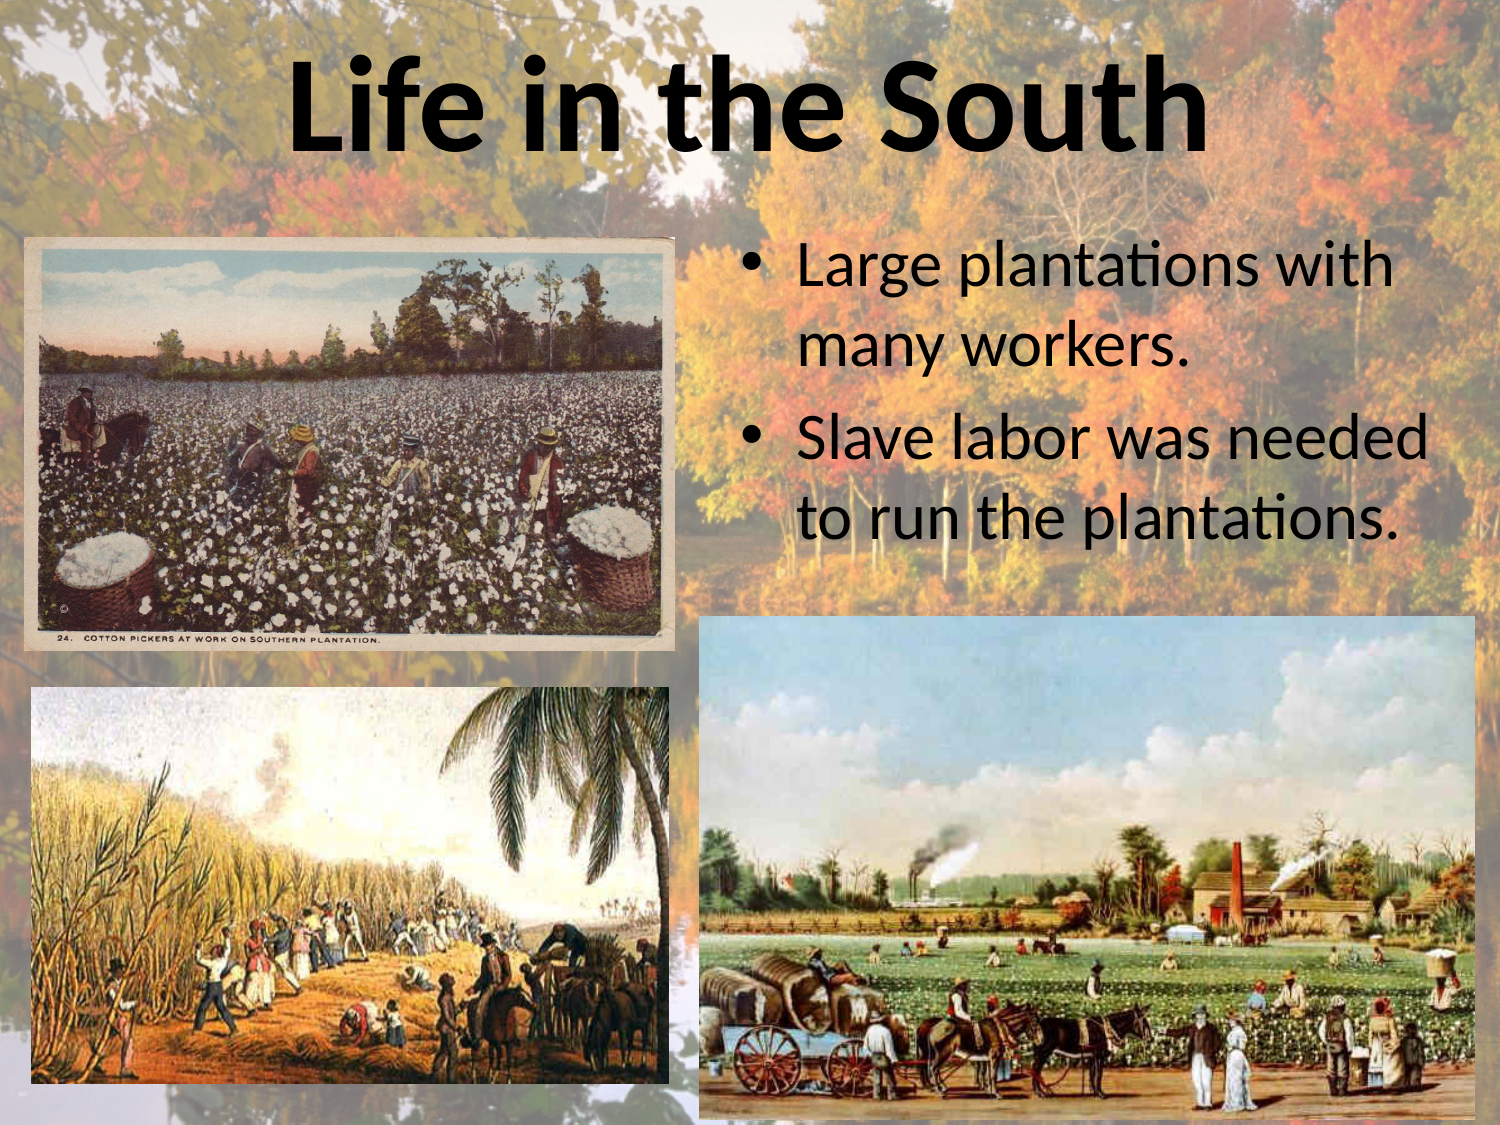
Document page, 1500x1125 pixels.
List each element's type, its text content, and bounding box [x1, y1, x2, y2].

title Life in the South [75, 2, 1425, 190]
picture [698, 616, 1475, 1120]
picture [31, 687, 669, 1084]
picture [24, 237, 676, 651]
list Large plantations with many workers. Slave labor was needed to run the plantations. [725, 212, 1475, 616]
